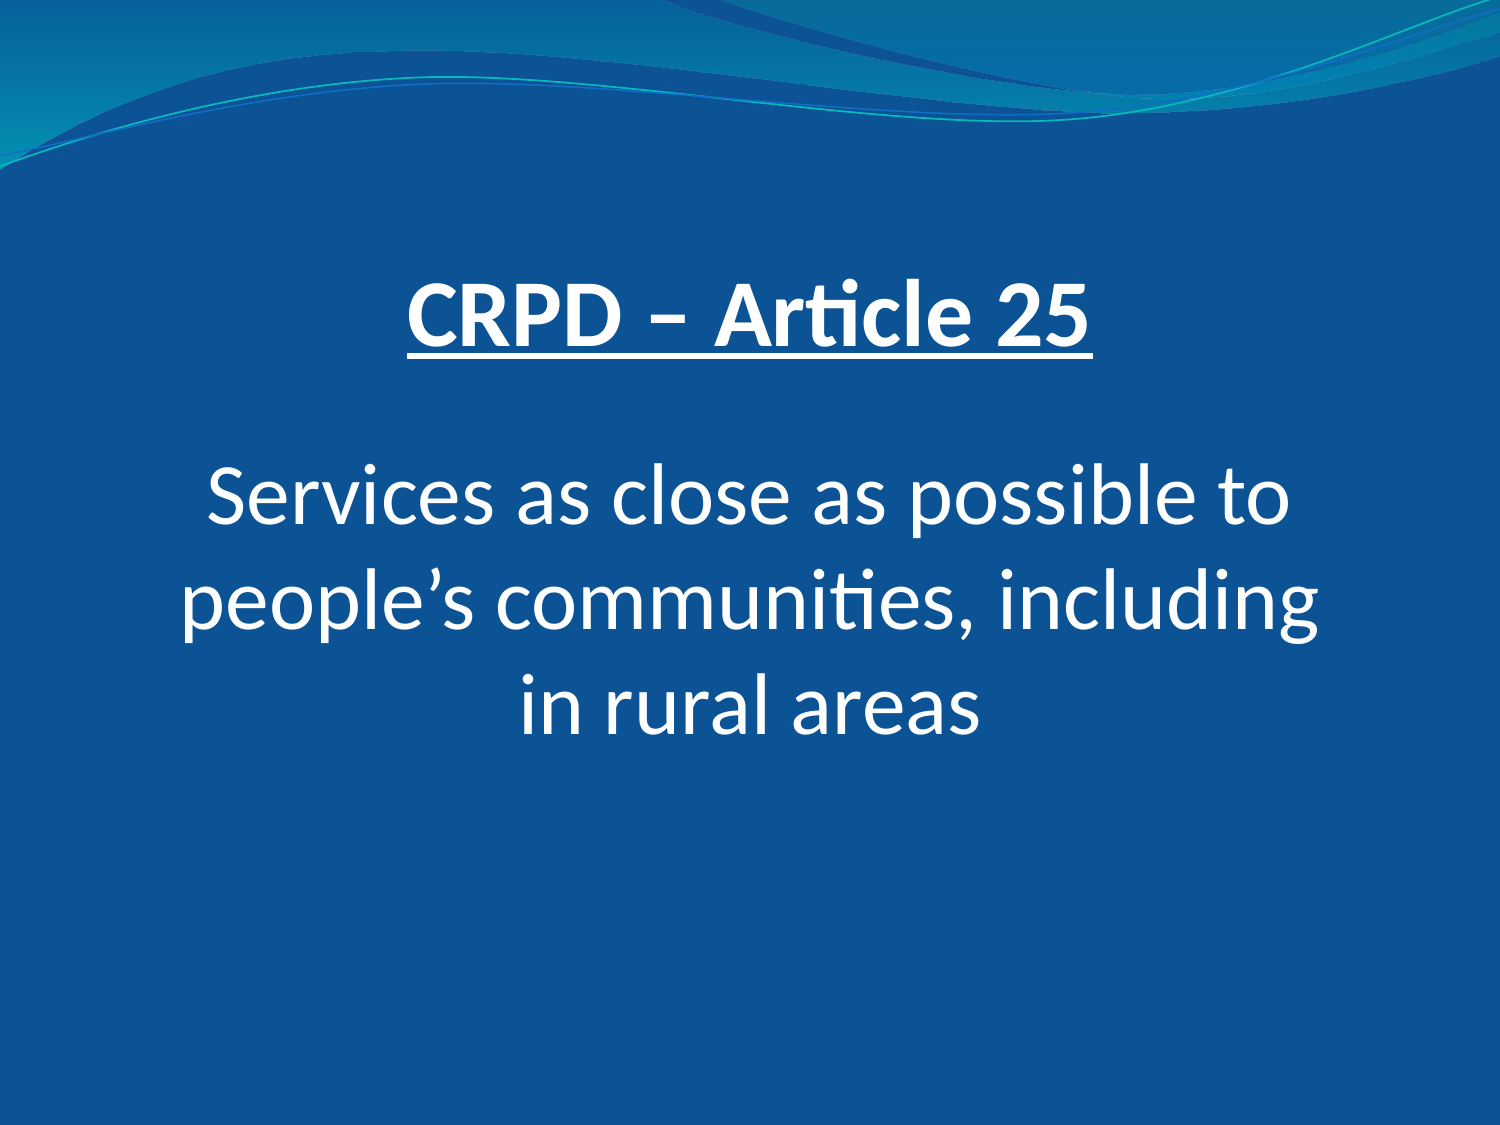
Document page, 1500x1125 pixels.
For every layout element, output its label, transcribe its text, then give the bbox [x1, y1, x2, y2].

list CRPD – Article 25 Services as close as possible to people’s communities, including in rural areas [141, 243, 1359, 1012]
